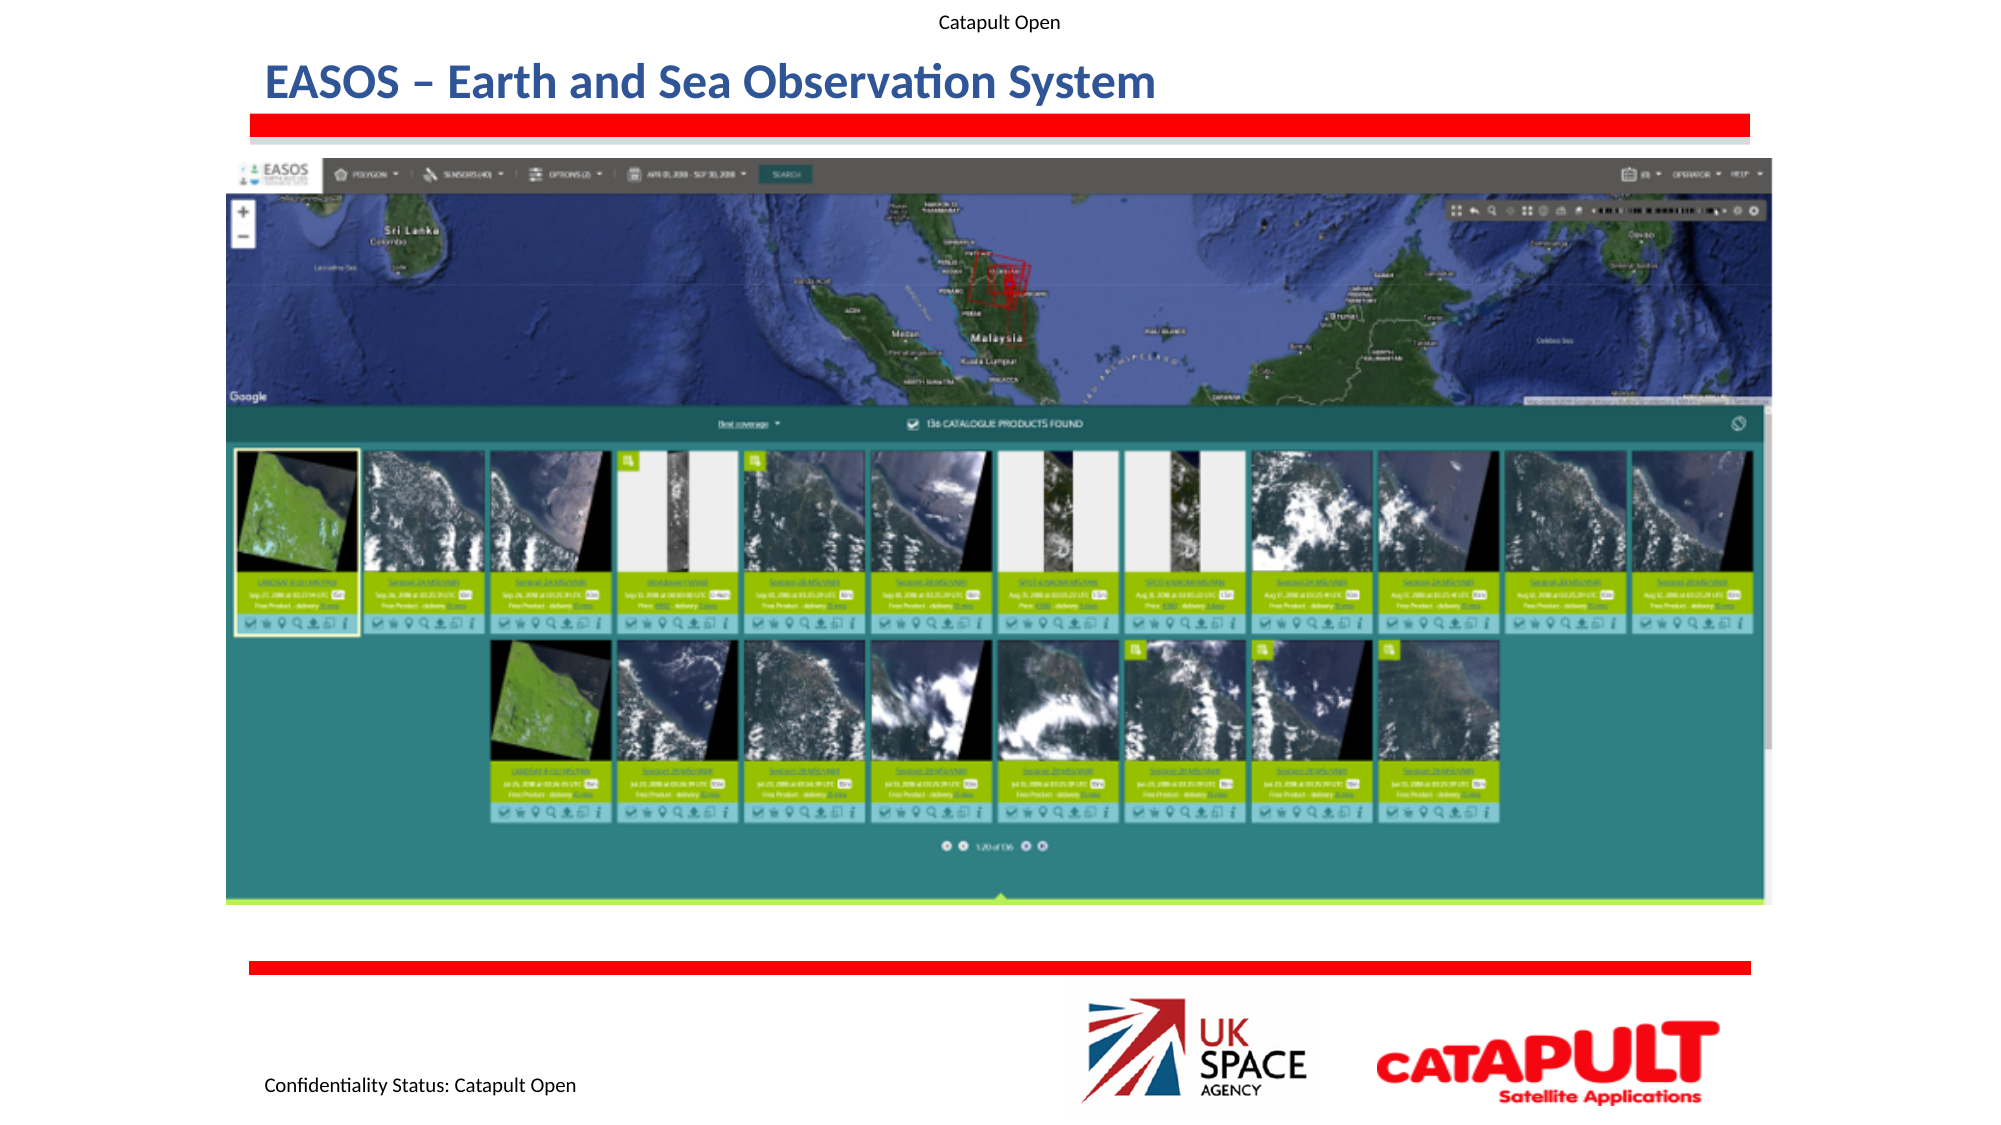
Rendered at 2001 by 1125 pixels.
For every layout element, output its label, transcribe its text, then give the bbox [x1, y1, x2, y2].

picture [1069, 979, 1319, 1118]
text_box EASOS – Earth and Sea Observation System [249, 41, 1257, 117]
text_box [249, 136, 1751, 146]
picture [1377, 987, 1750, 1106]
text_box [249, 113, 1751, 136]
text_box [249, 961, 1751, 975]
picture [226, 158, 1774, 905]
text_box Confidentiality Status: Catapult Open [249, 1064, 924, 1105]
